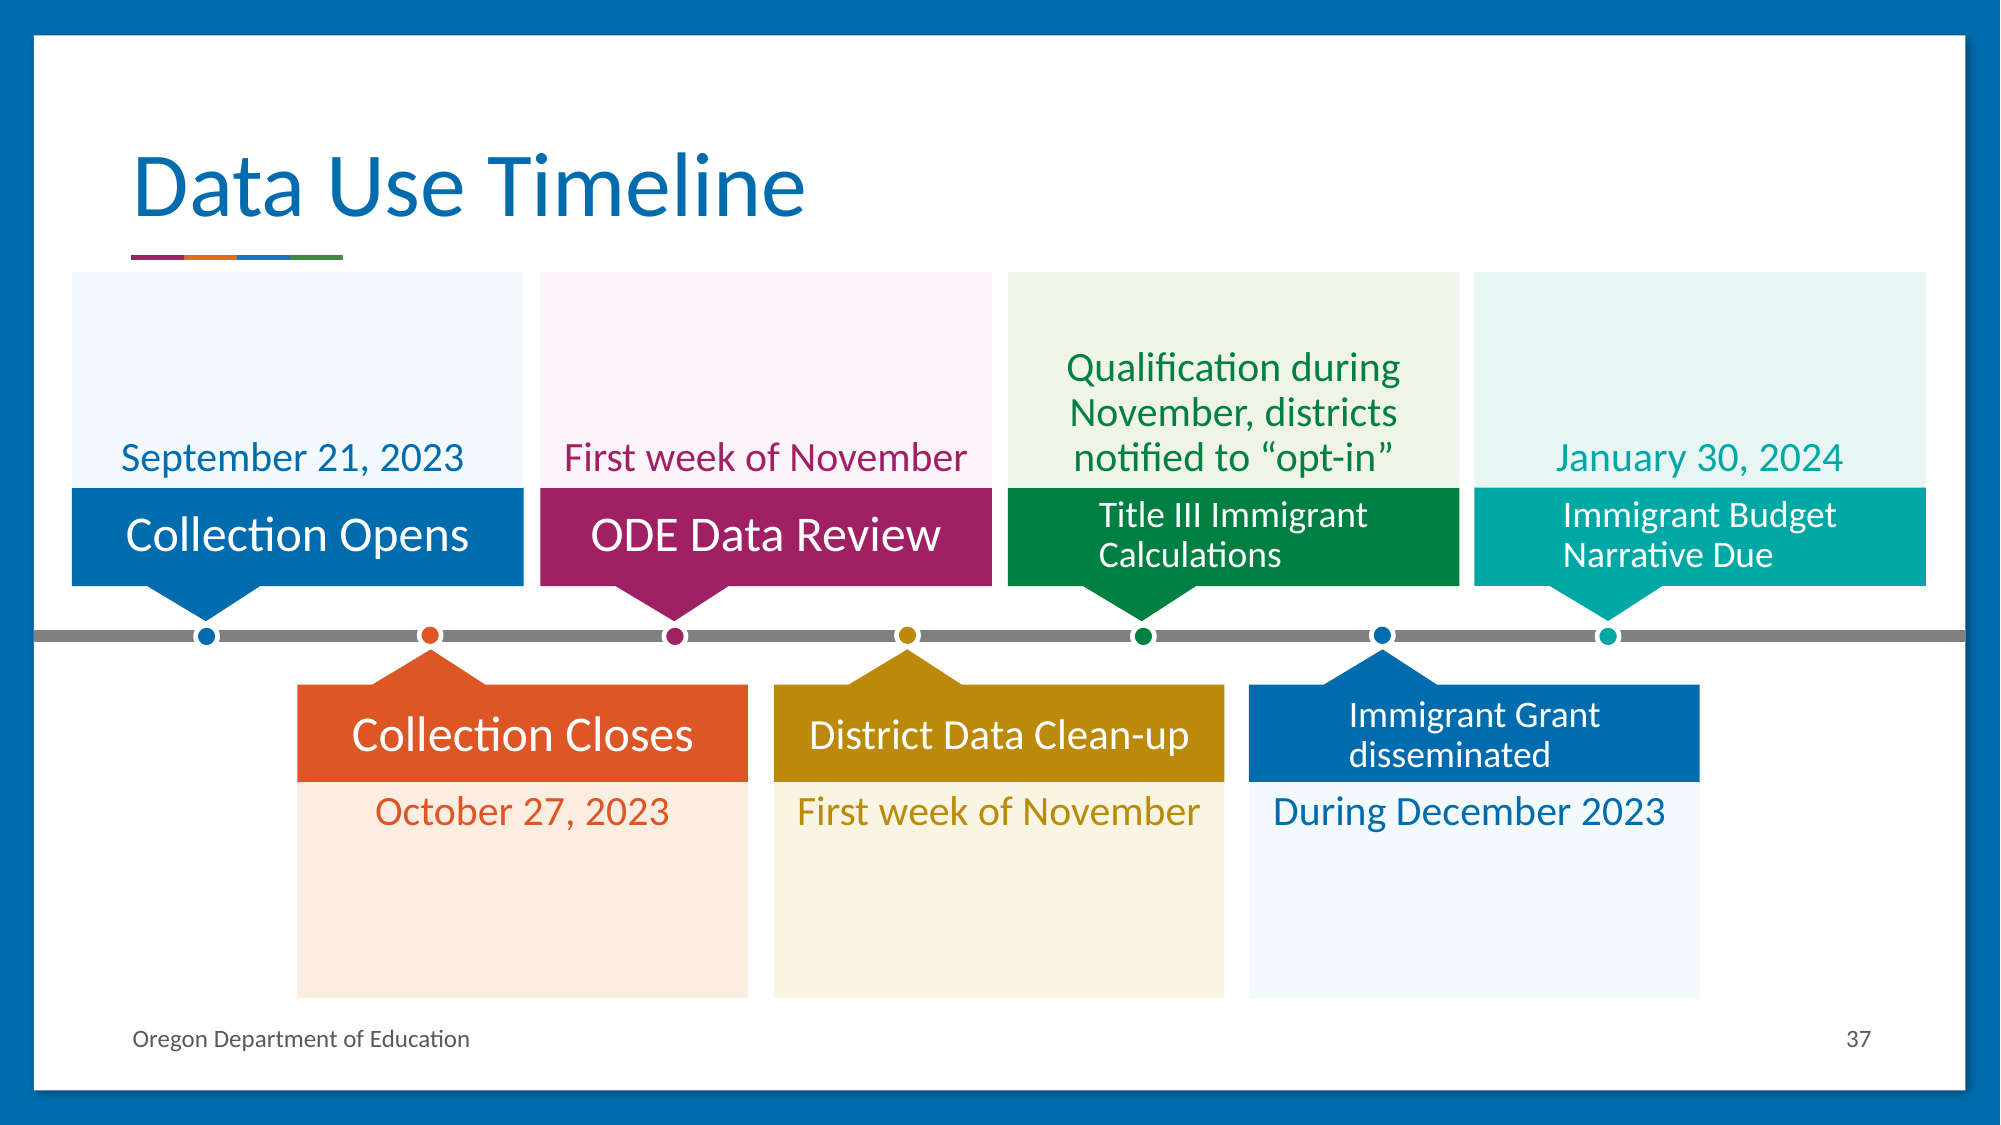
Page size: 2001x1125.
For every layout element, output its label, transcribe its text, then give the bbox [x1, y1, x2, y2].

text_box [1619, 630, 1966, 642]
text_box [773, 684, 1226, 998]
text_box [33, 630, 195, 642]
text_box [685, 630, 898, 642]
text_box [71, 271, 524, 587]
slide_number 37 [1412, 1007, 1887, 1068]
text_box [1132, 625, 1155, 648]
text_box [1248, 684, 1701, 998]
text_box [1393, 630, 1597, 642]
text_box [663, 625, 686, 648]
text_box [896, 624, 919, 647]
text_box [418, 623, 443, 648]
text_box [297, 684, 749, 998]
picture [131, 255, 343, 260]
text_box [1370, 623, 1395, 648]
text_box [1596, 624, 1621, 649]
footer Oregon Department of Education [117, 1007, 588, 1068]
text_box [917, 630, 1133, 642]
text_box [441, 630, 665, 642]
text_box [1153, 630, 1371, 642]
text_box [1007, 271, 1460, 587]
title Data Use Timeline [117, 75, 1887, 244]
text_box [194, 624, 219, 649]
text_box [218, 630, 419, 642]
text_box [1474, 271, 1926, 586]
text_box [540, 271, 992, 587]
